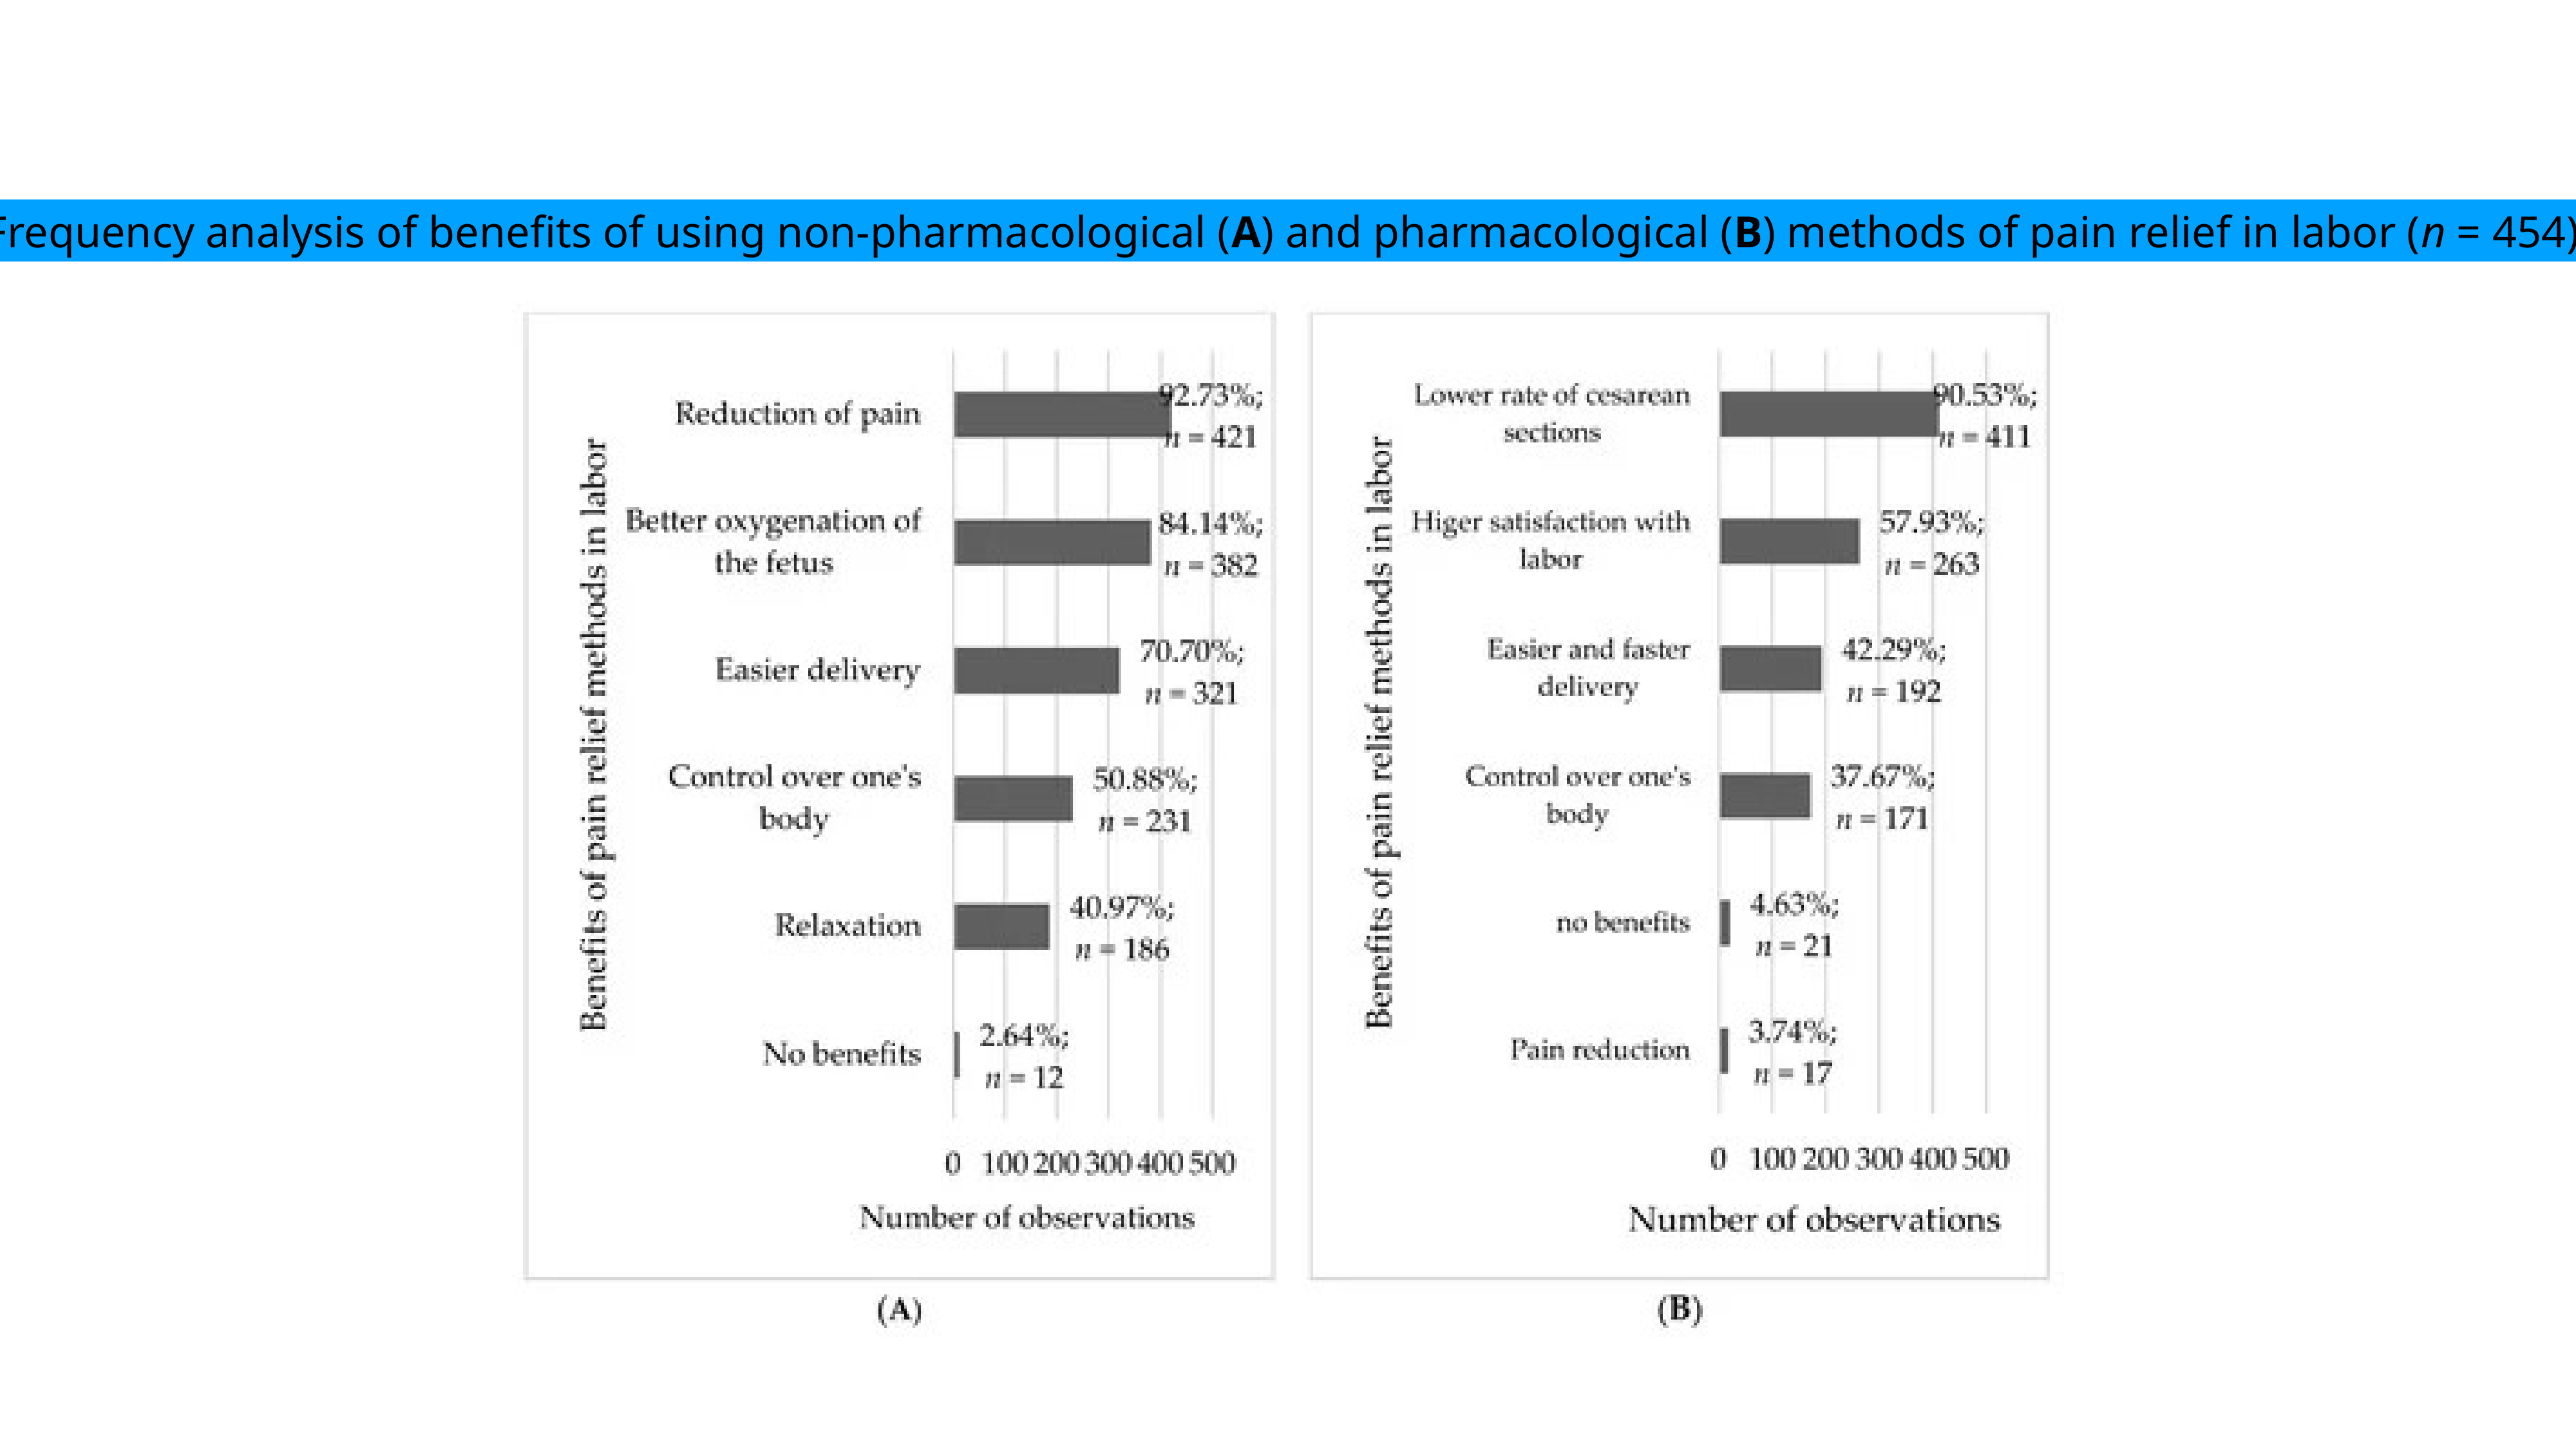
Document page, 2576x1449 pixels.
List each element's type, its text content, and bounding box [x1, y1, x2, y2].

picture [512, 301, 2064, 1338]
text_box Frequency analysis of benefits of using non-pharmacological (A) and pharmacological (B) methods of pain relief in labor (n = 454). [0, 199, 2576, 262]
